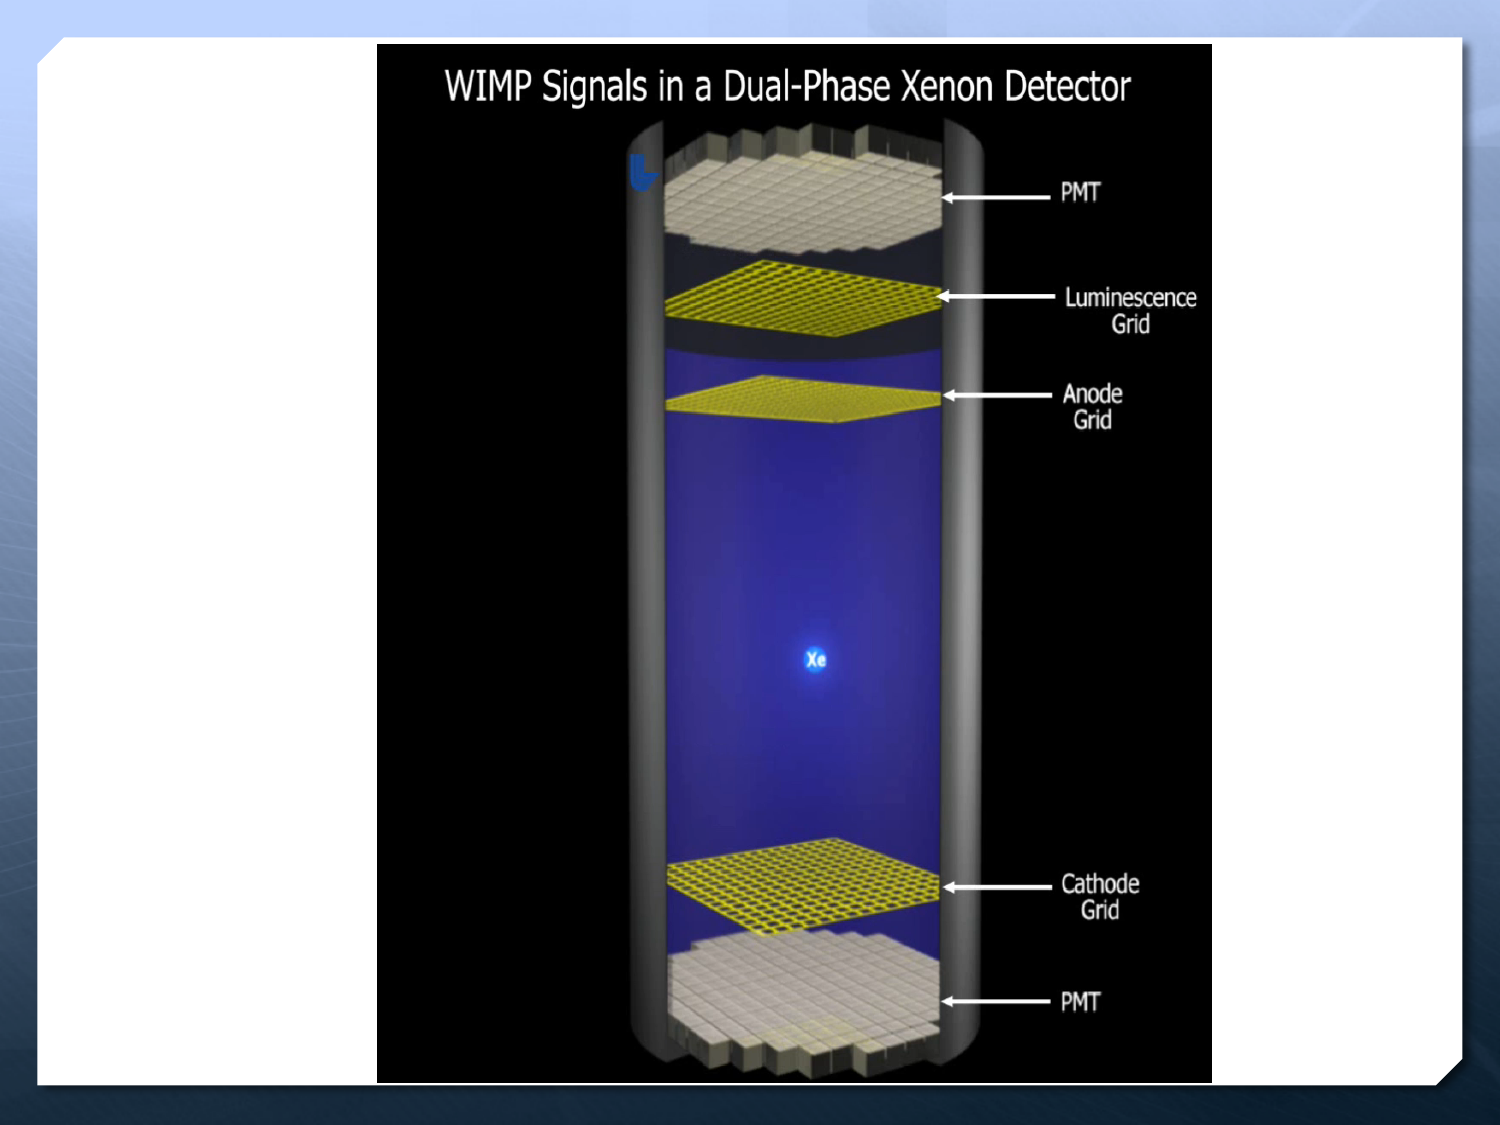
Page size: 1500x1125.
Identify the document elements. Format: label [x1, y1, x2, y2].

text_box [376, 43, 1214, 1085]
